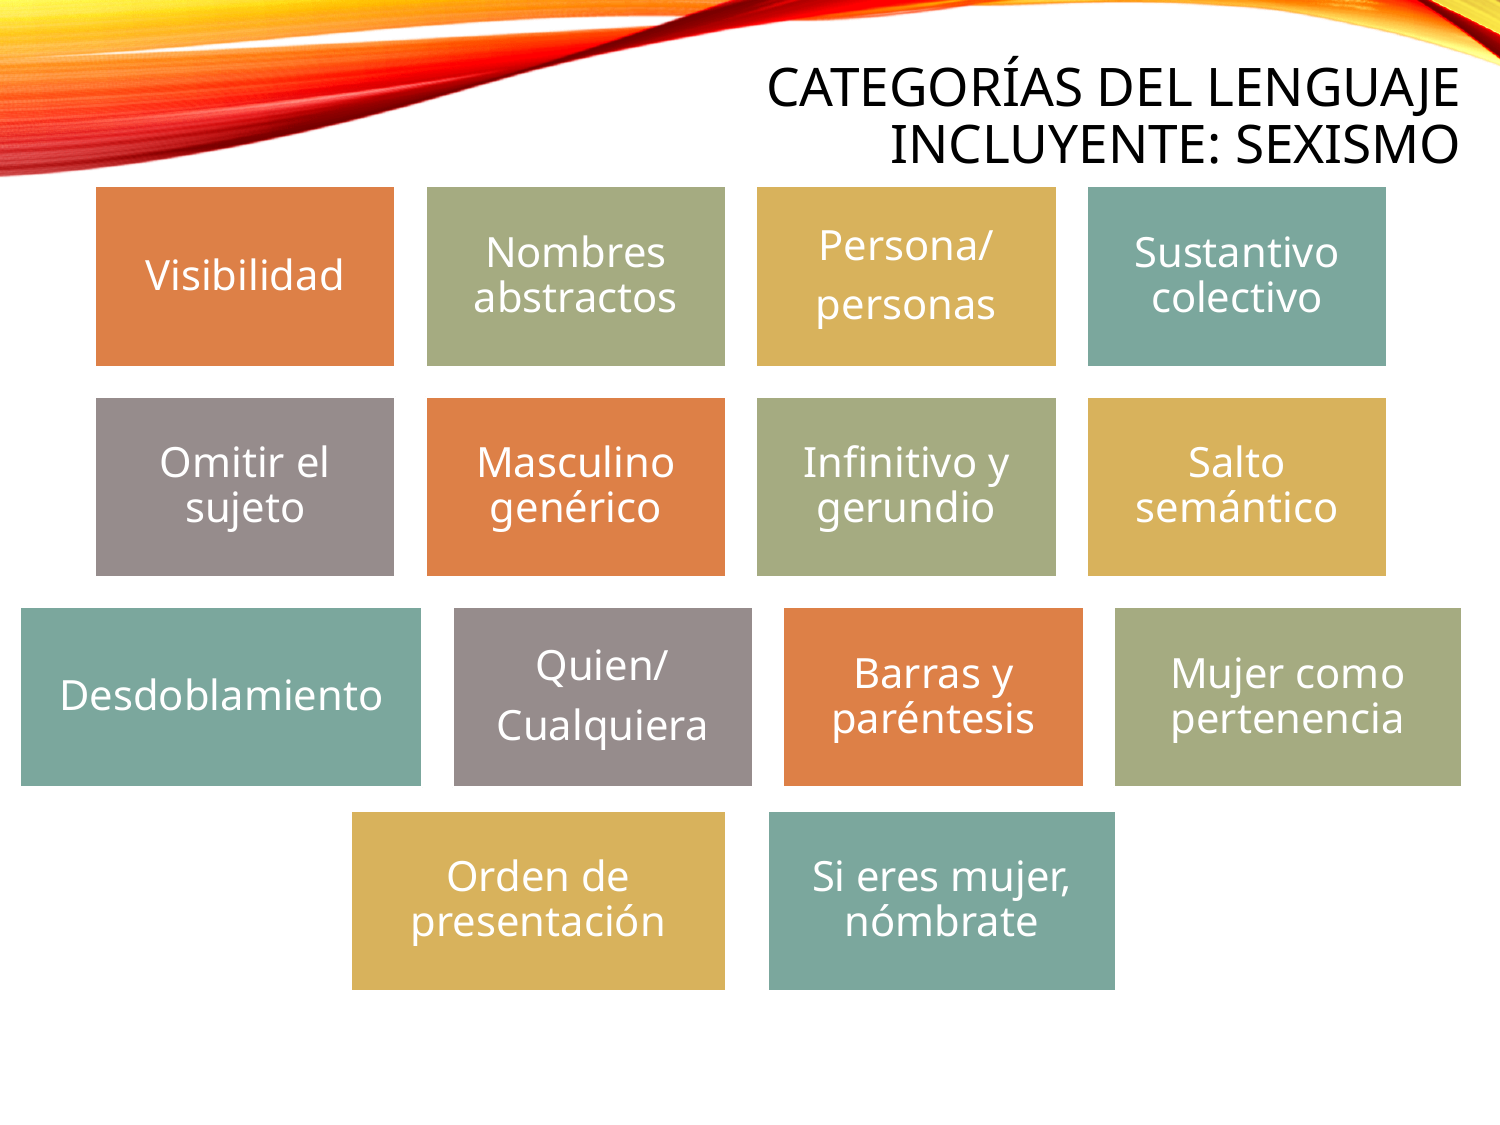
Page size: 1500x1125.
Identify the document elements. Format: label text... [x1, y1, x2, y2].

title Categorías del lenguaje incluyente: sexismo [407, 52, 1477, 183]
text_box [0, 184, 1500, 1000]
picture [0, 0, 1500, 178]
